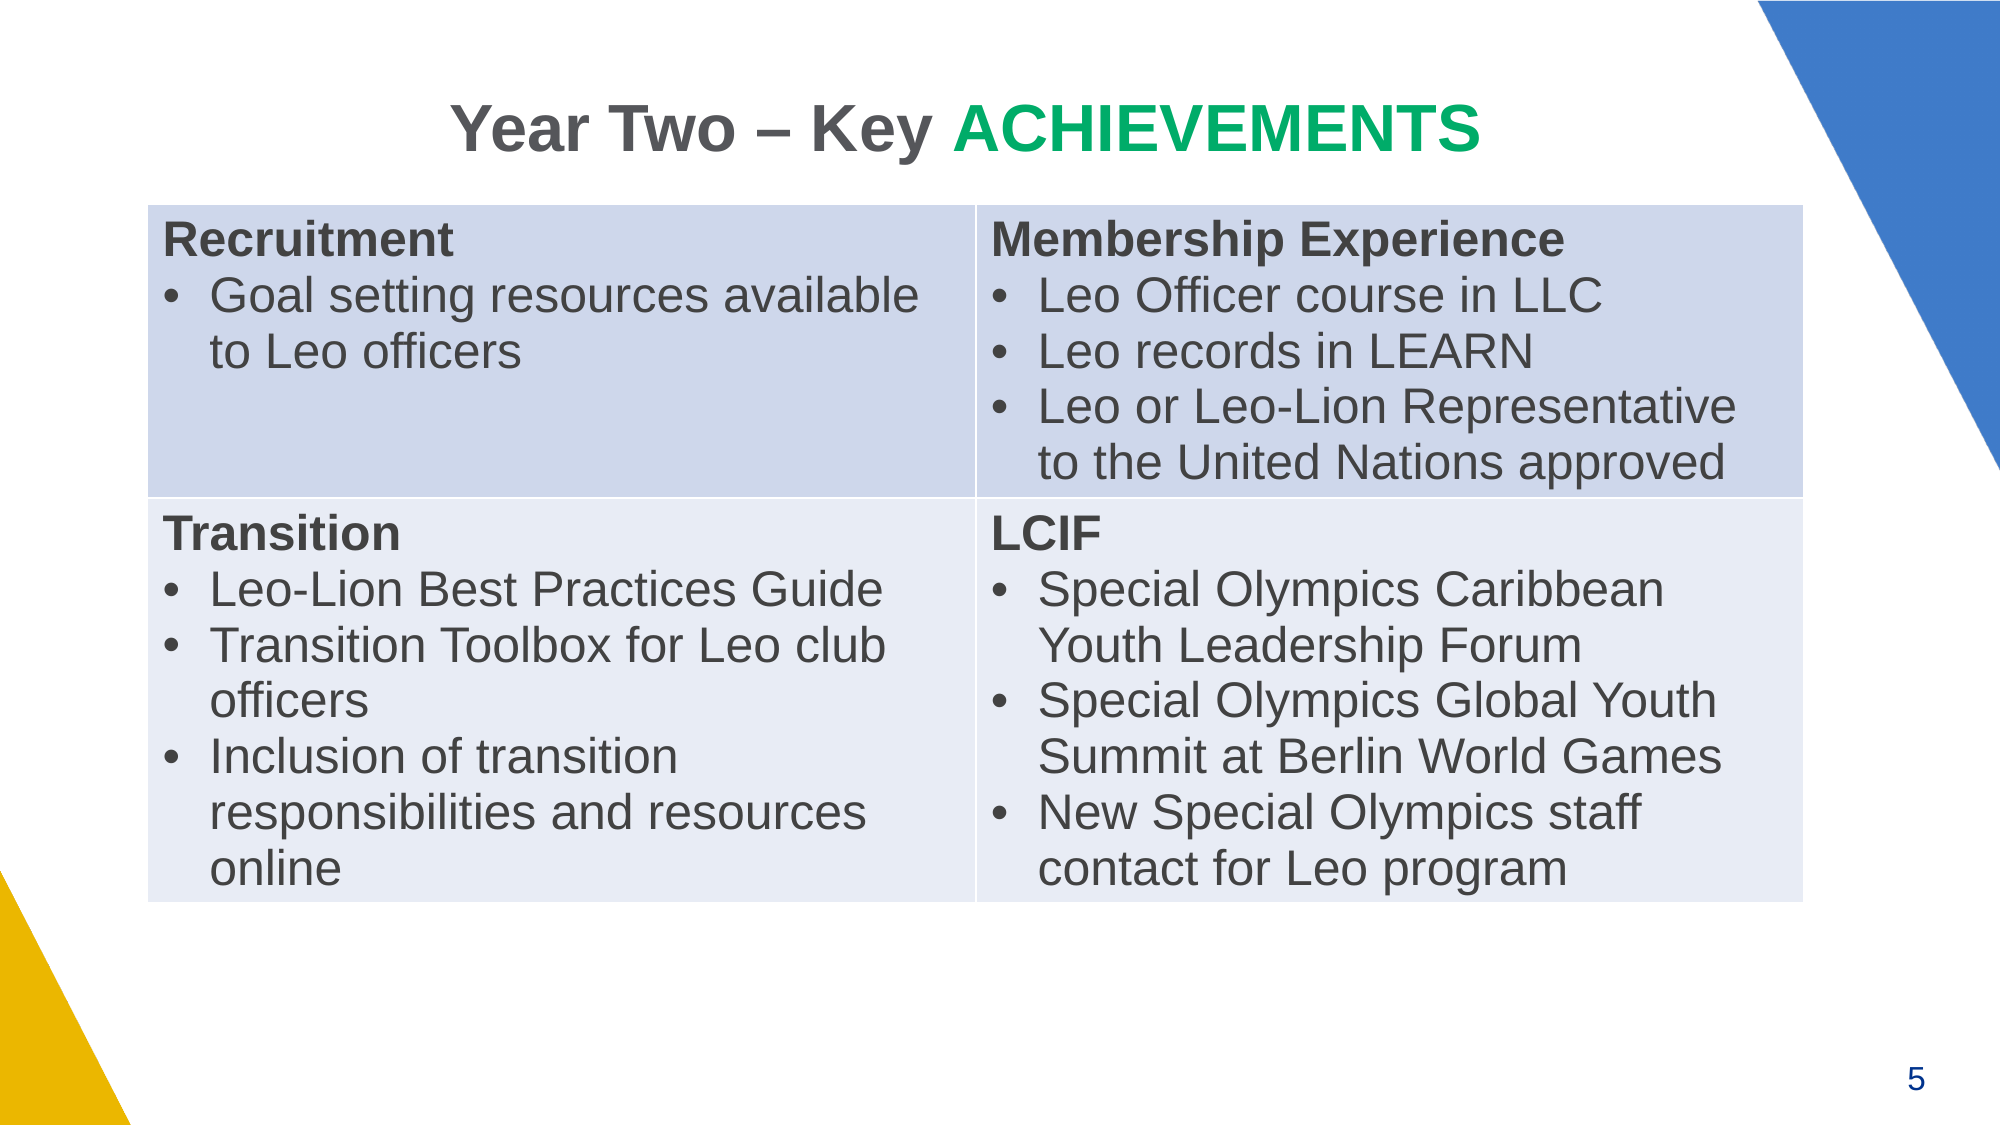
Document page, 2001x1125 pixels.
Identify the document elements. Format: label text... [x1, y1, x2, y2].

table_cell Transition Leo-Lion Best Practices Guide Transition Toolbox for Leo club officers Inclusion of transition responsibilities and resources online [148, 499, 975, 902]
picture [0, 854, 163, 1125]
table_header Membership Experience Leo Officer course in LLC Leo records in LEARN Leo or Leo-Lion Representative to the United Nations approved [977, 205, 1741, 497]
table_header Recruitment Goal setting resources available to Leo officers [148, 205, 975, 497]
picture [1741, 0, 2000, 497]
table_cell LCIF Special Olympics Caribbean Youth Leadership Forum Special Olympics Global Youth Summit at Berlin World Games New Special Olympics staff contact for Leo program [977, 499, 1803, 902]
text_box 5 [1892, 1049, 2000, 1125]
text_box Year Two – Key ACHIEVEMENTS [207, 86, 1725, 175]
